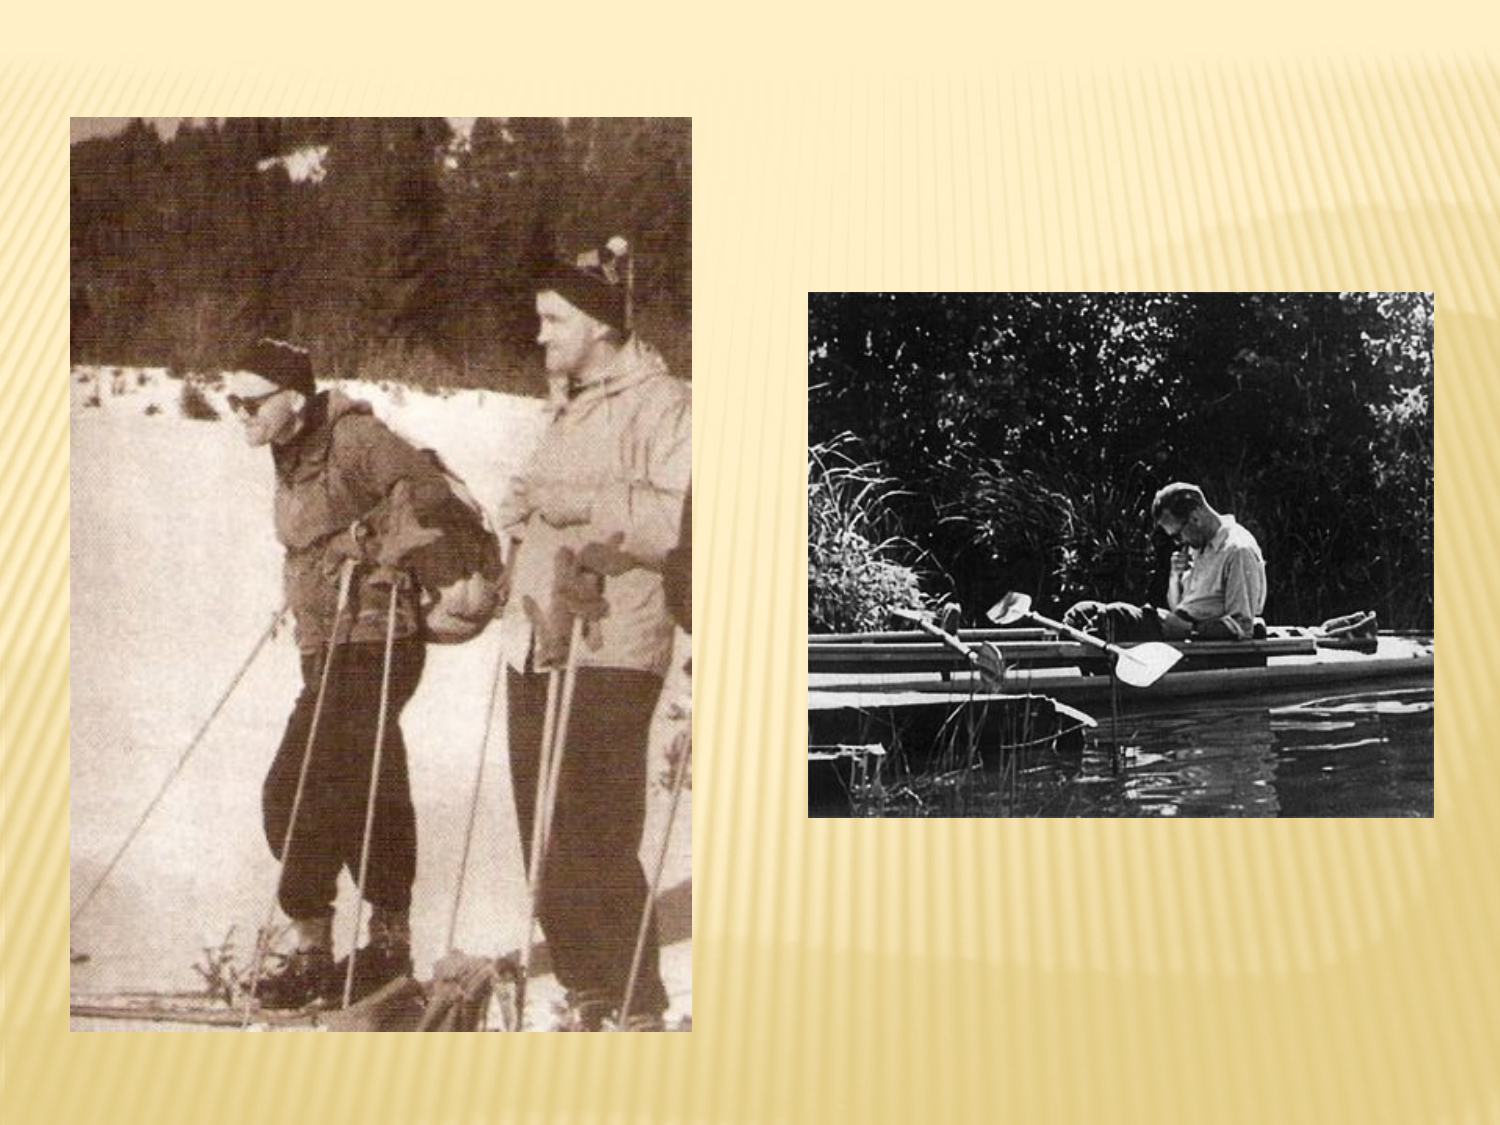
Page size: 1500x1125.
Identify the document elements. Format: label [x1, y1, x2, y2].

picture [70, 116, 692, 1032]
picture [808, 292, 1434, 819]
